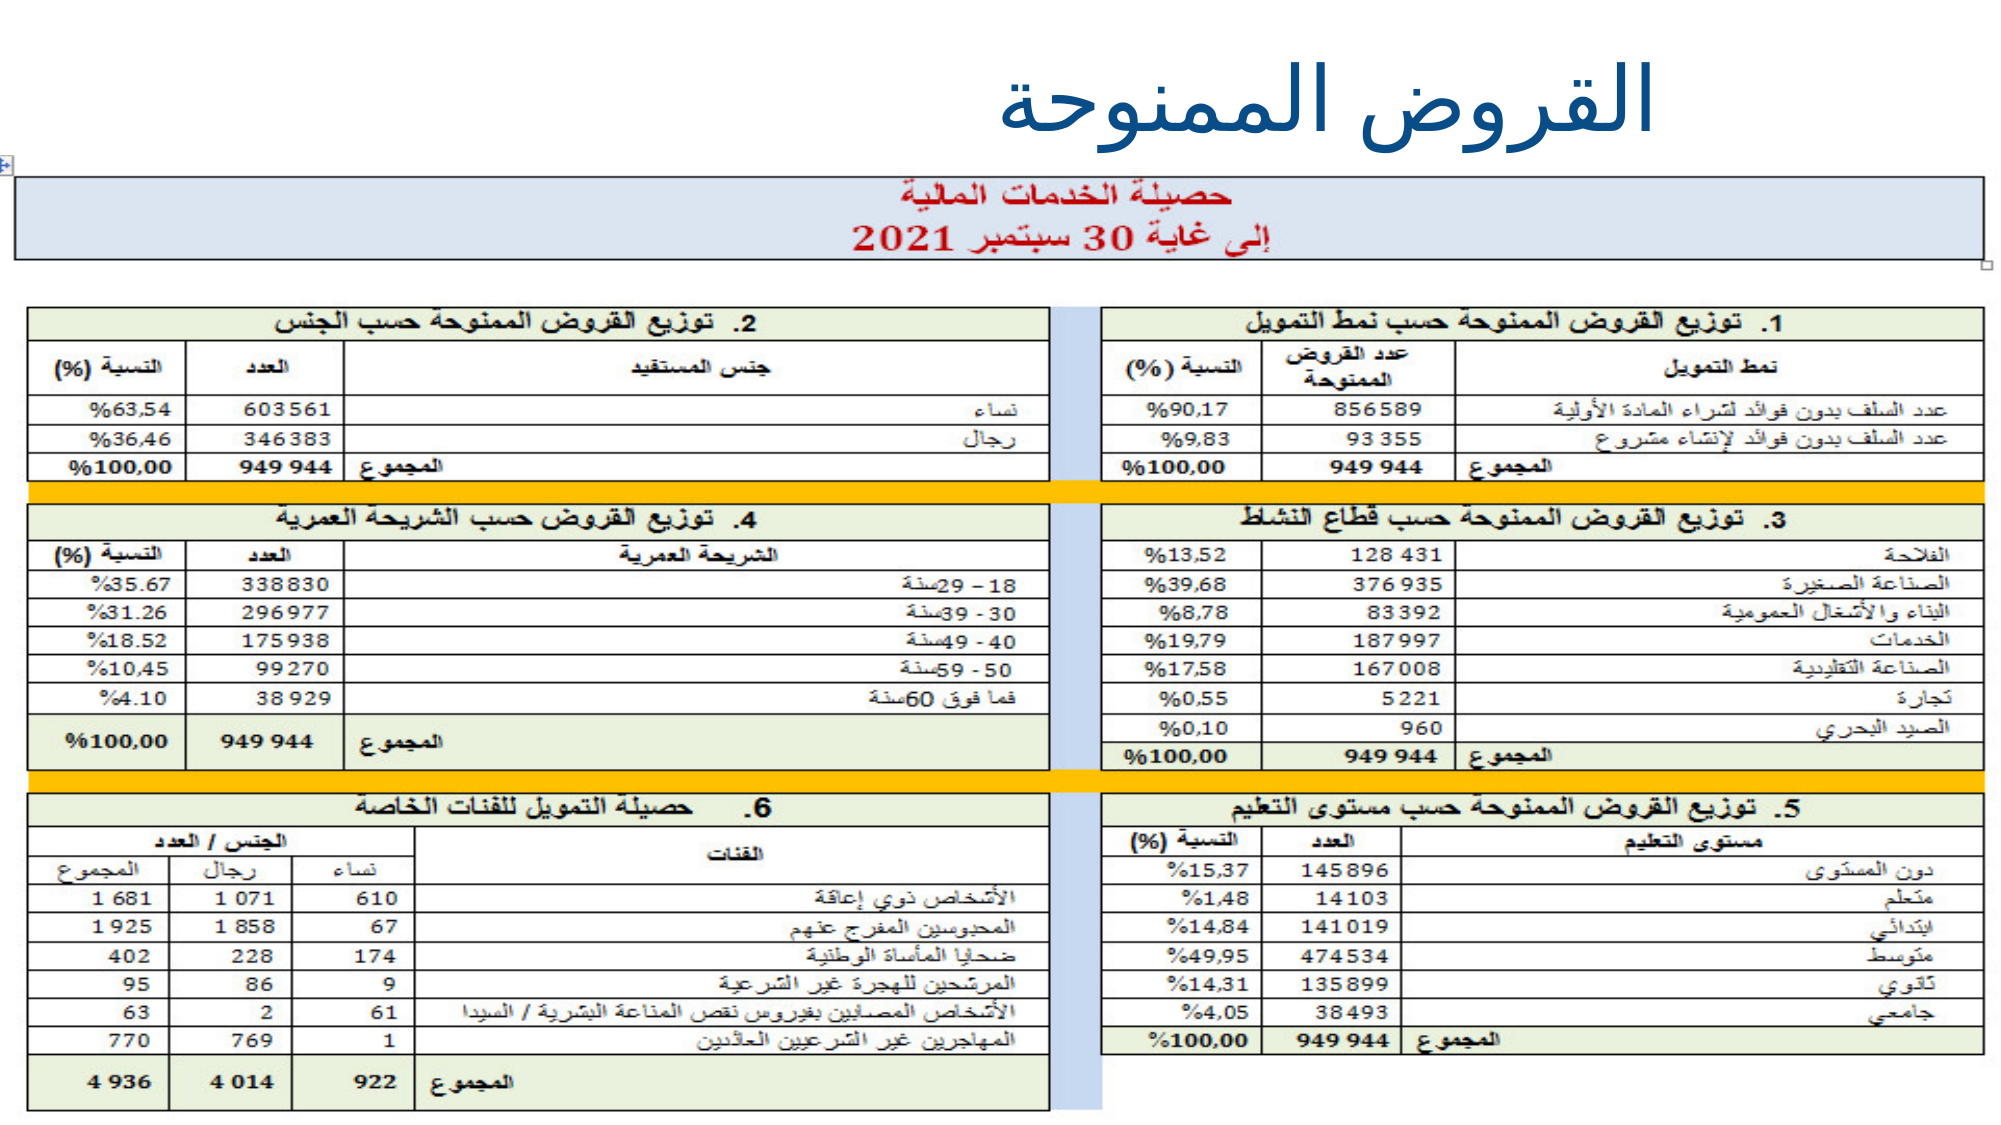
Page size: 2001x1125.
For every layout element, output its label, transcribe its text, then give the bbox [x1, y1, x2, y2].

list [0, 155, 2000, 1125]
title القروض الممنوحة [324, 45, 1675, 155]
